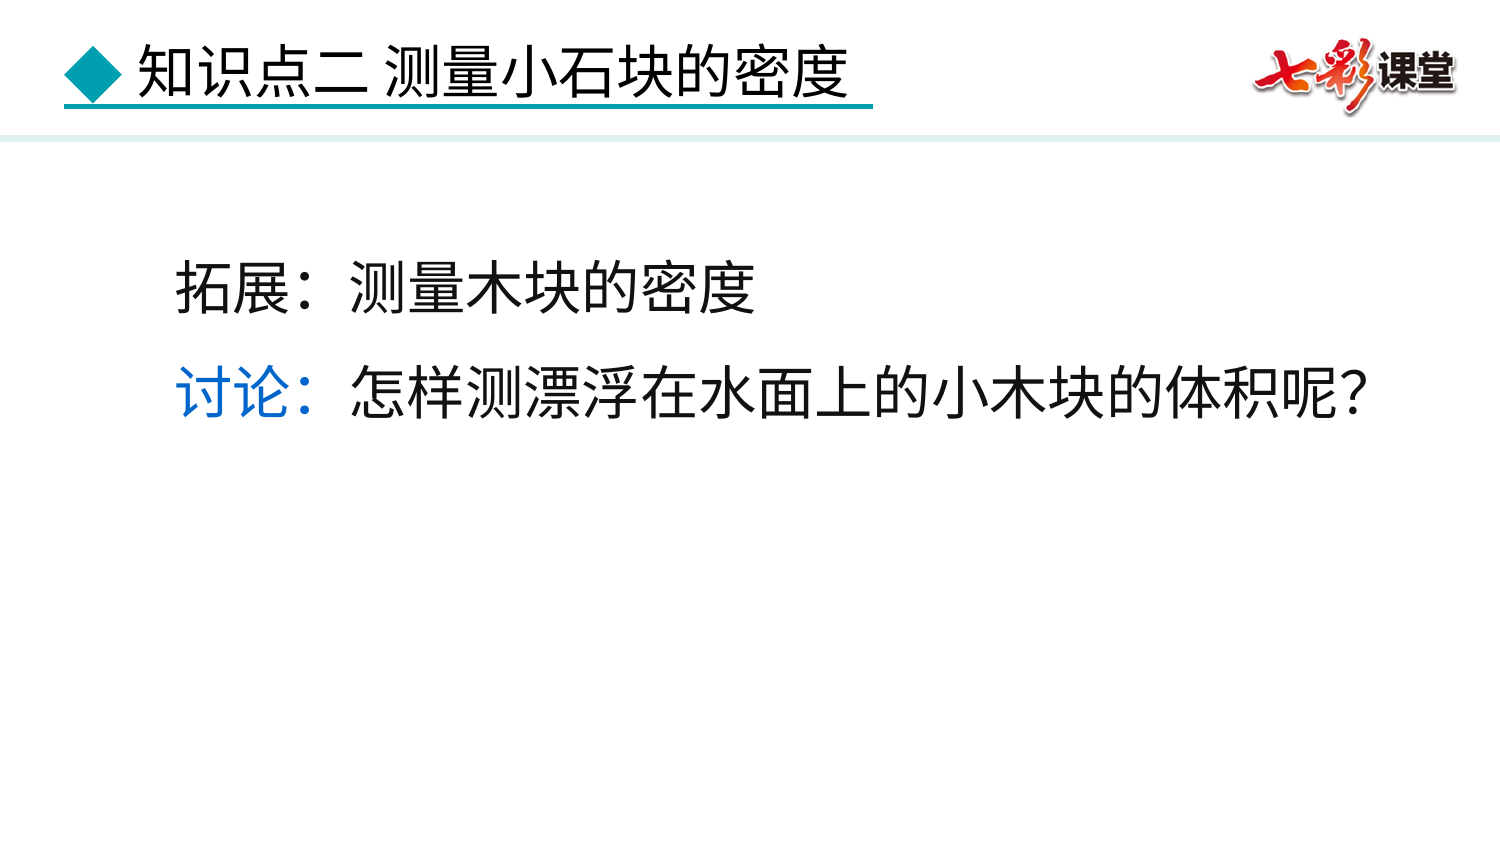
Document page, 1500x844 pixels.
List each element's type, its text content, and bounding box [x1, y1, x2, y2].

text_box 拓展：测量木块的密度 讨论：怎样测漂浮在水面上的小木块的体积呢？ [159, 209, 1450, 434]
picture [1249, 32, 1461, 118]
